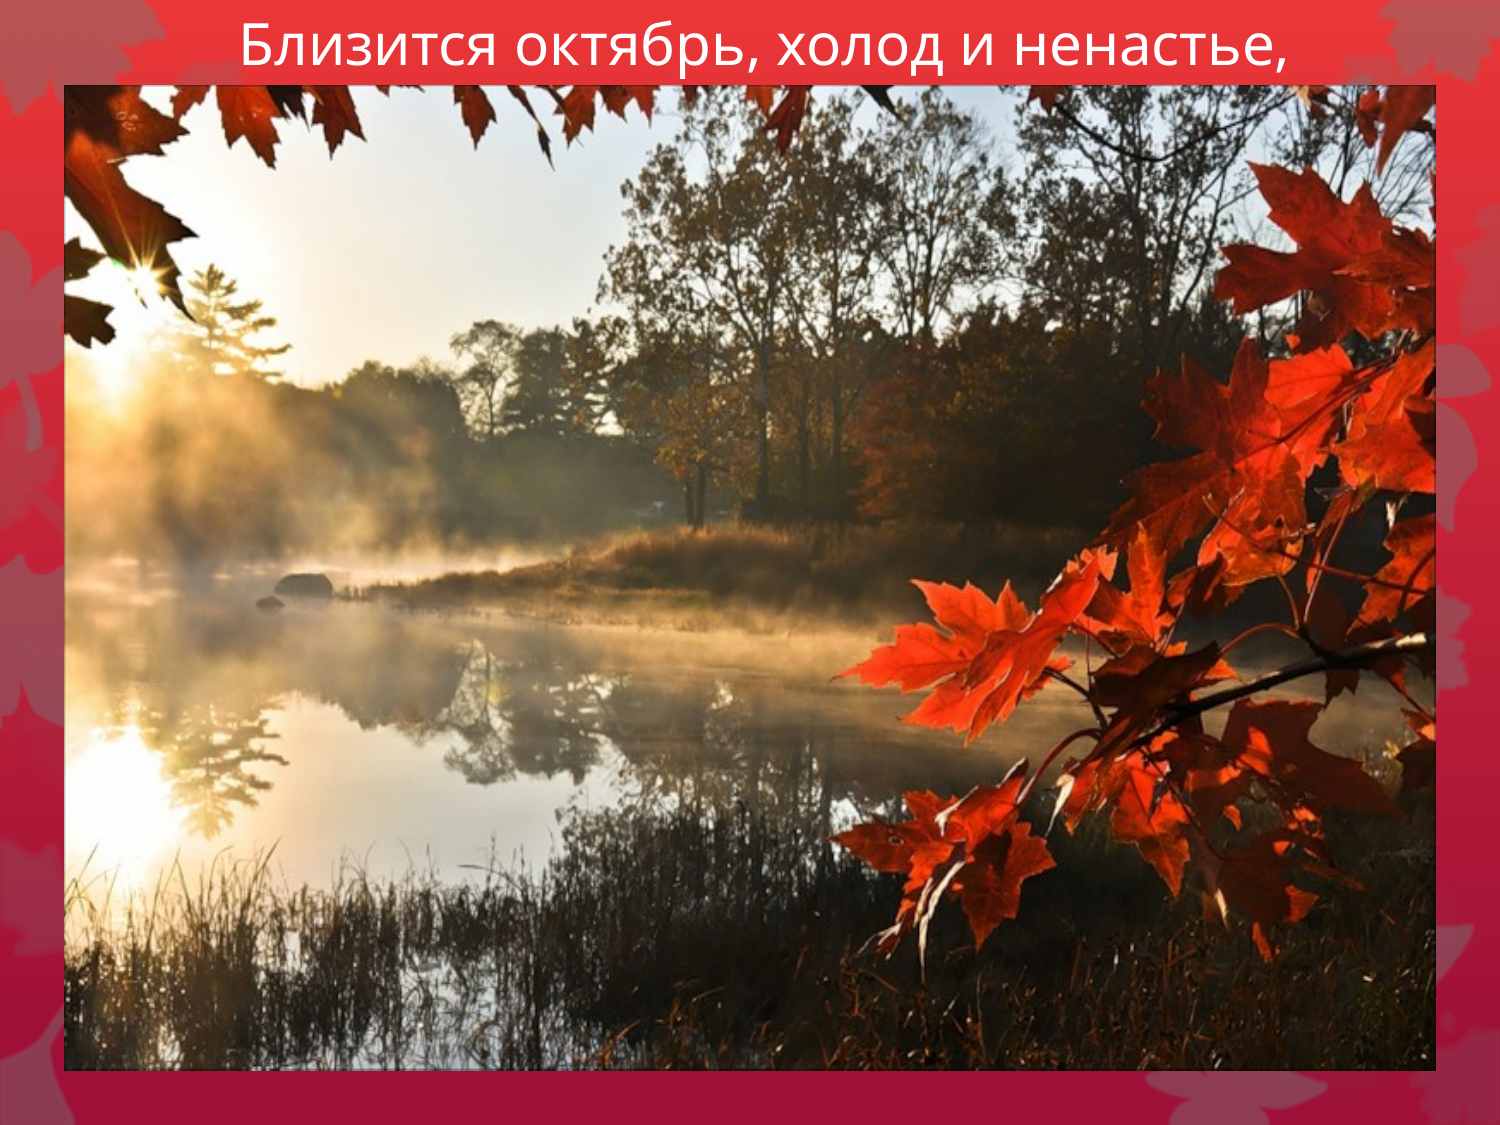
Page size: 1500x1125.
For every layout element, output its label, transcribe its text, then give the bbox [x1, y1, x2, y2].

text_box Близится октябрь, холод и ненастье, [223, 0, 1306, 84]
picture [64, 85, 1436, 1071]
